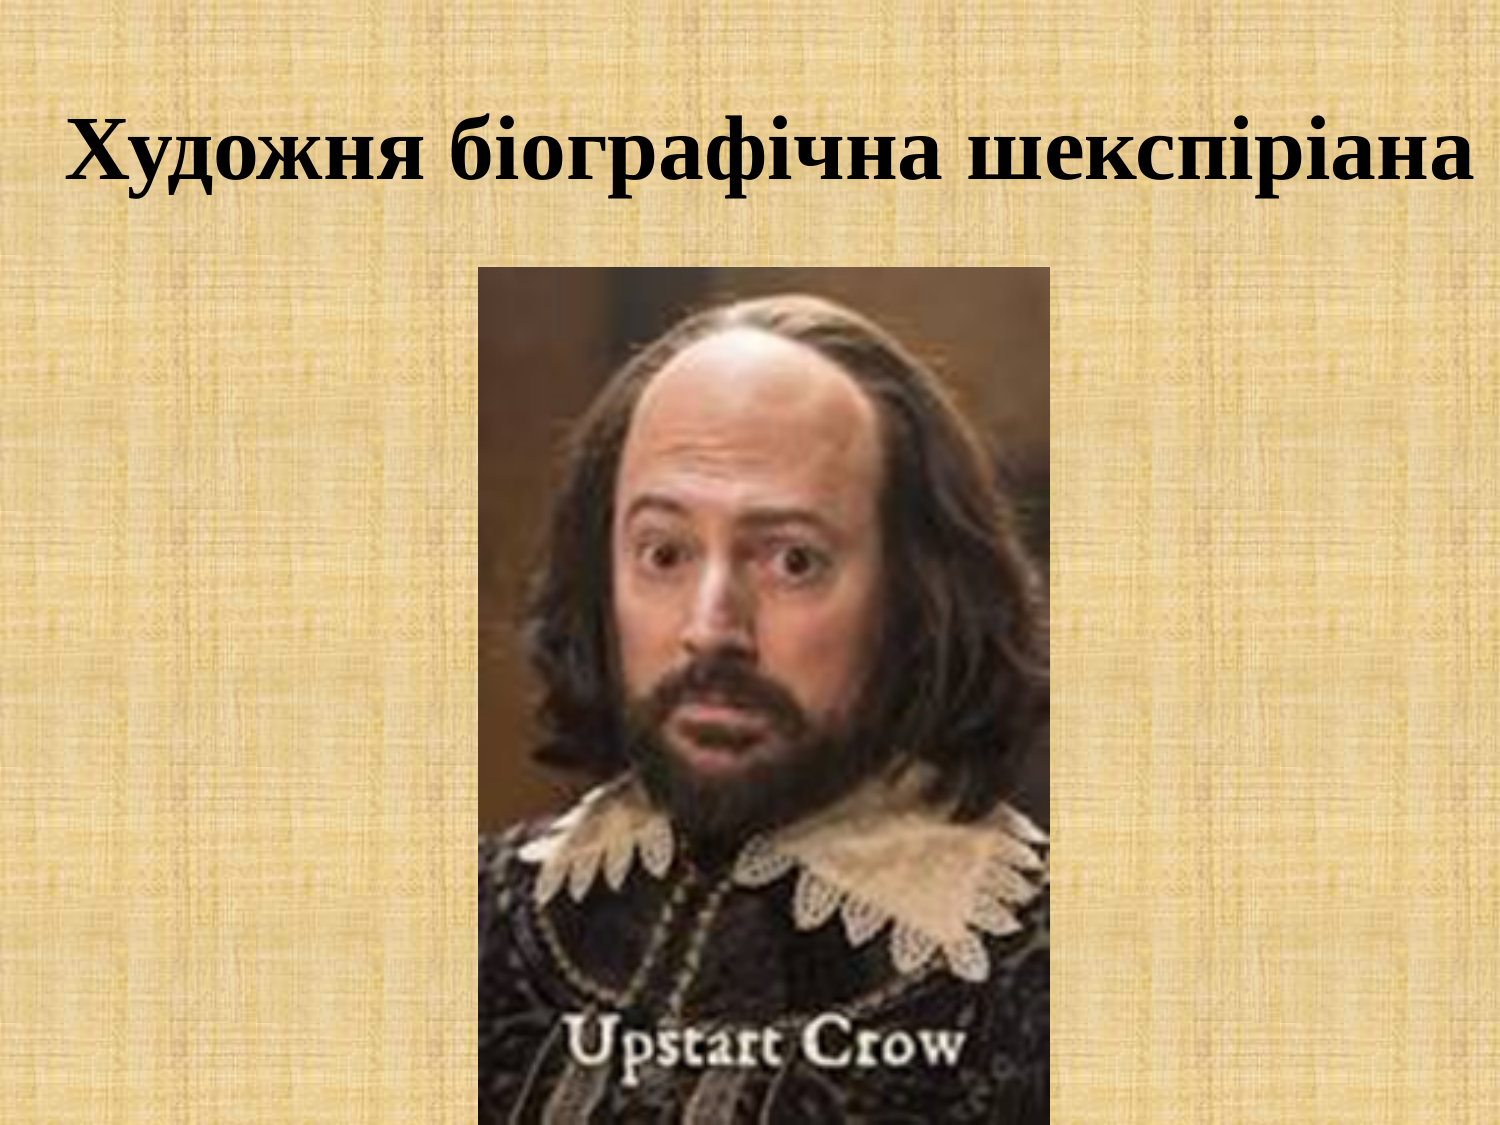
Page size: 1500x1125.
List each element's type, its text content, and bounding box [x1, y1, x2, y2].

picture [0, 0, 1500, 1125]
title Художня біографічна шекспіріана [41, 54, 1500, 232]
